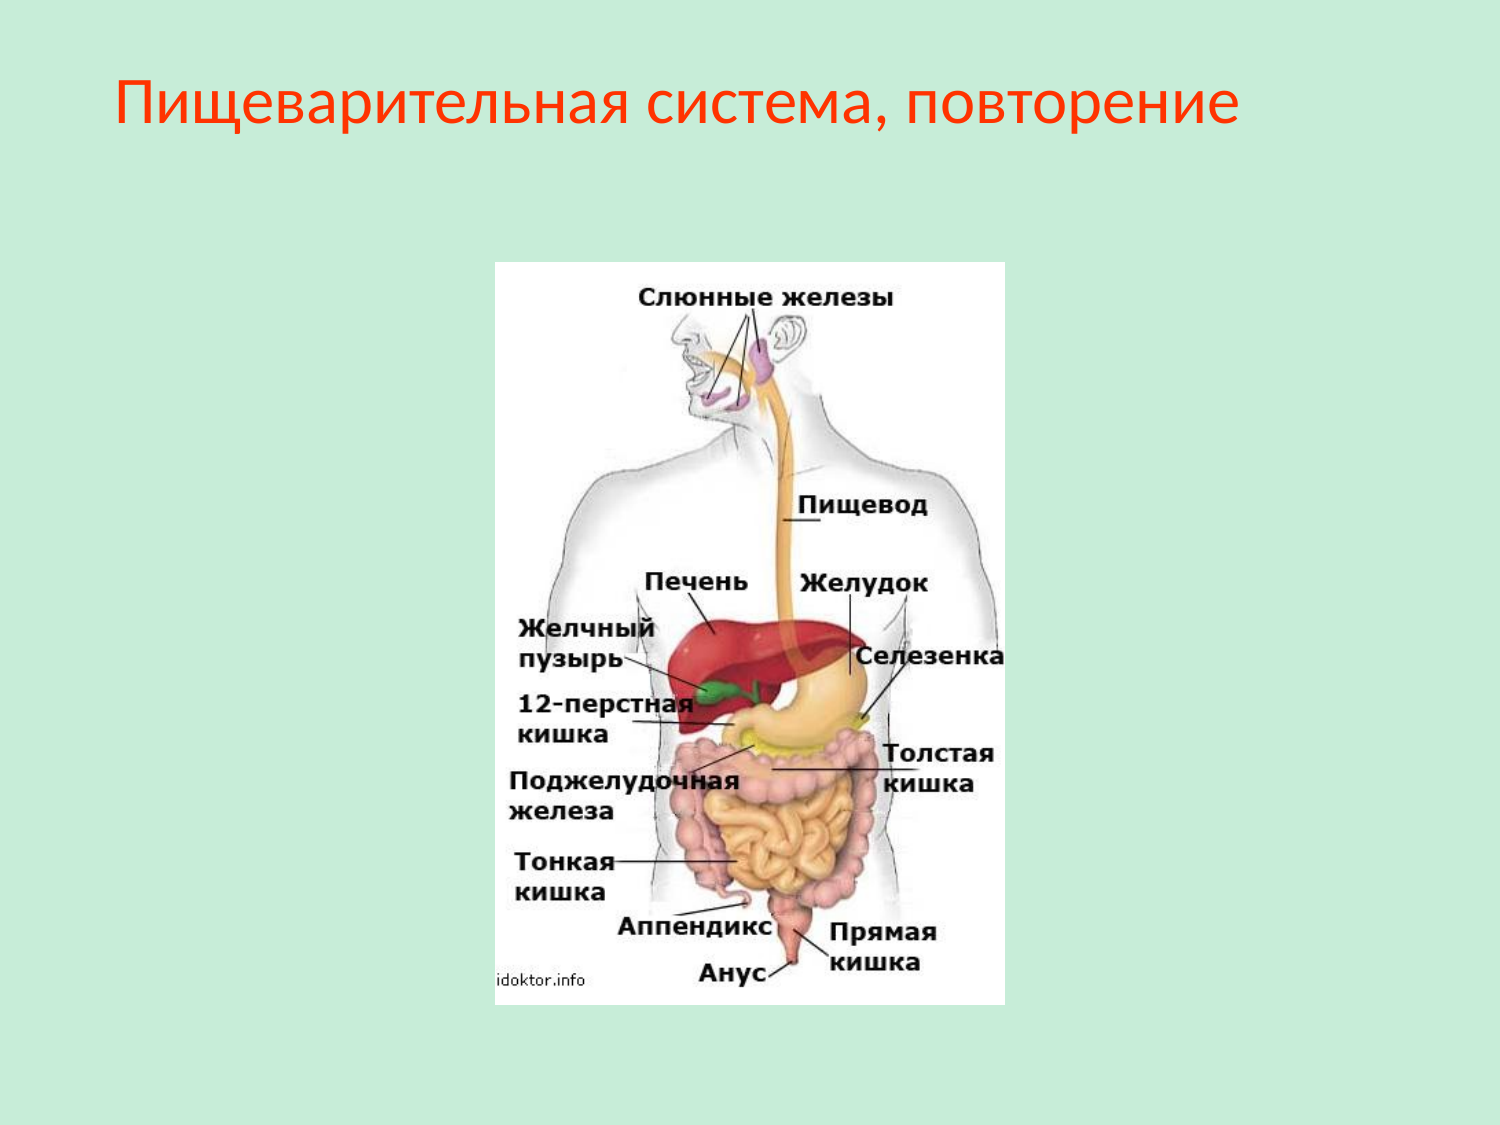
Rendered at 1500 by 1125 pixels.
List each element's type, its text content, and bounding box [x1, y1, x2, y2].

text_box Пищеварительная система, повторение [99, 49, 1365, 145]
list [495, 262, 1005, 1006]
